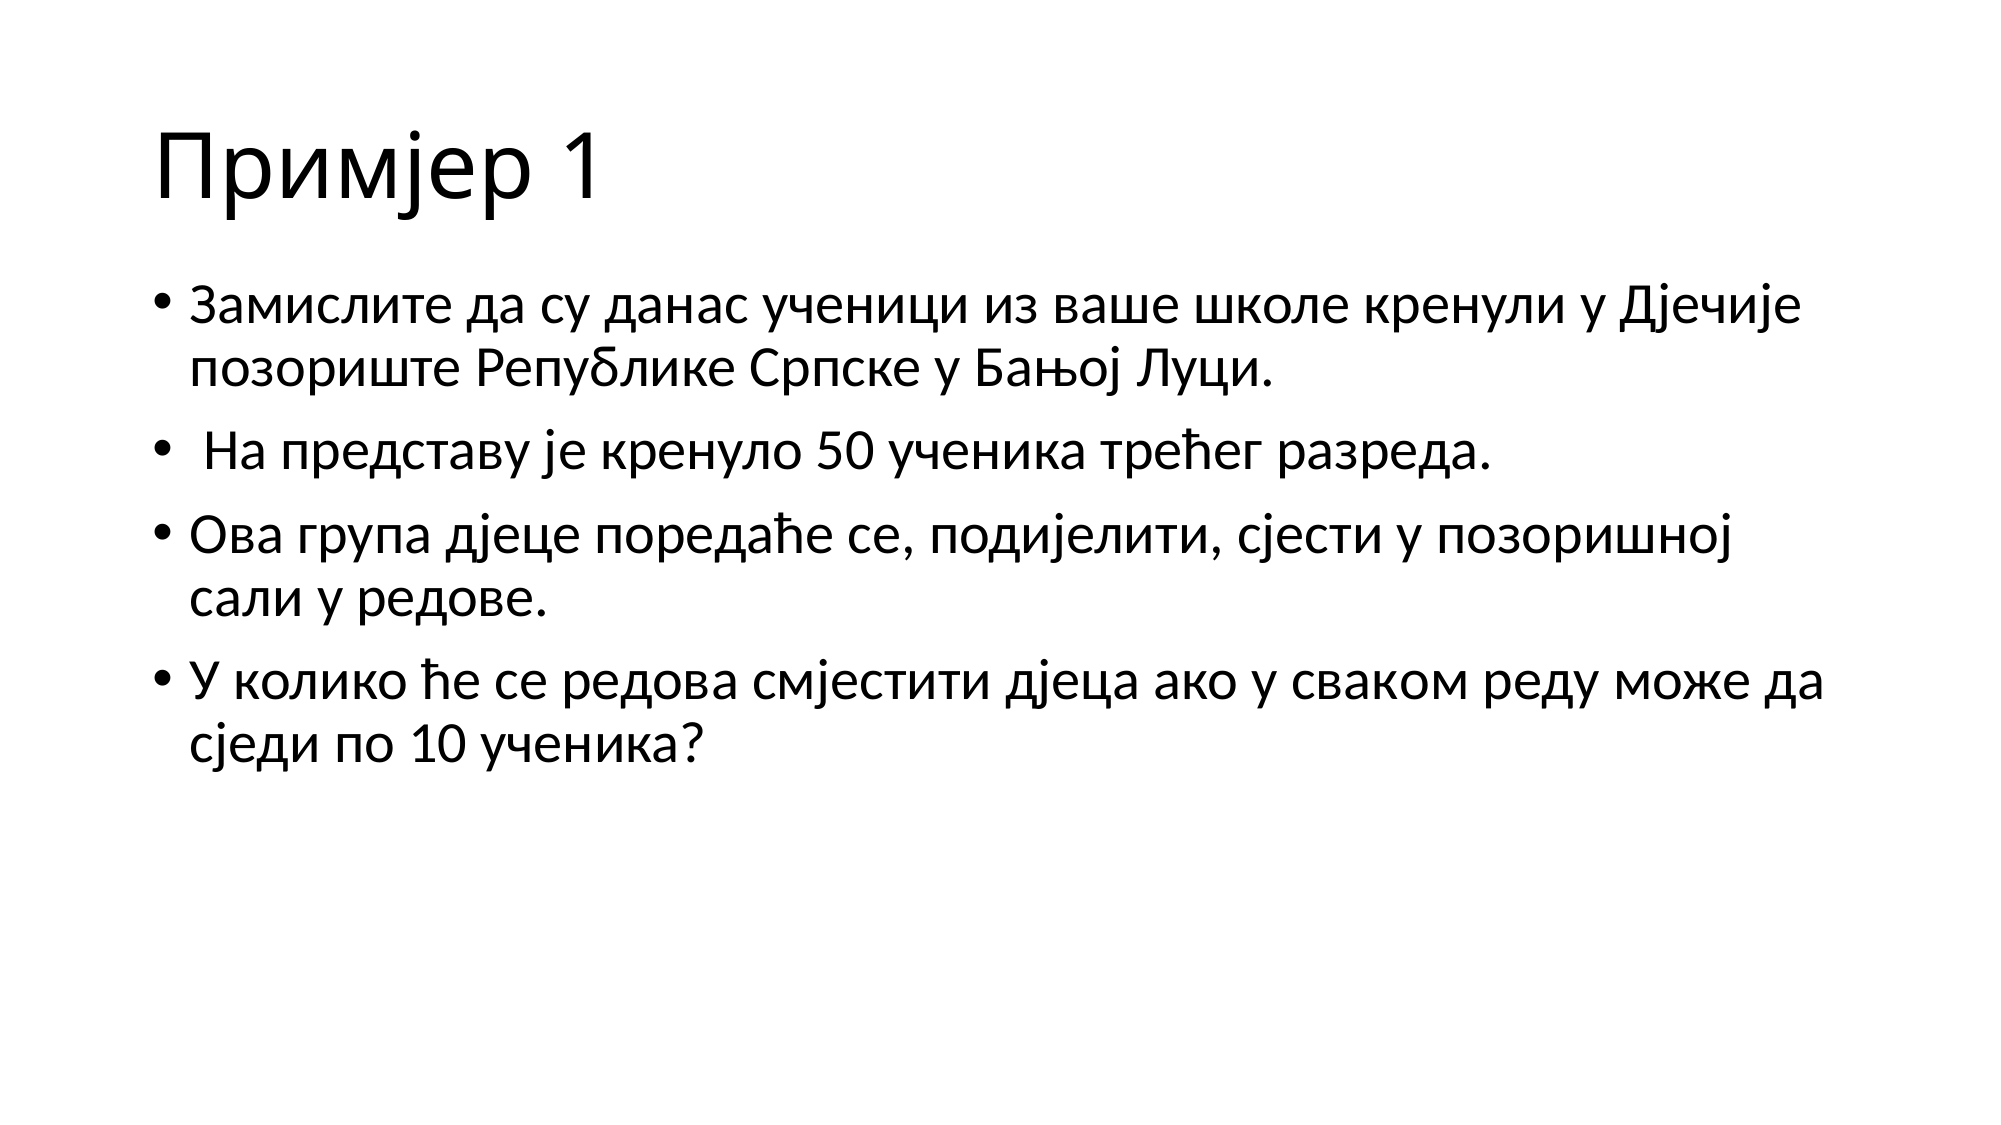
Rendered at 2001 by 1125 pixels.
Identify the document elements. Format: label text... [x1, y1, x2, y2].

title Примјер 1 [137, 59, 1863, 265]
list Замислите да су данас ученици из ваше школе кренули у Дјечије позориште Републике Српске у Бањој Луци. На представу је кренуло 50 ученика трећег разреда. Ова група дјеце поредаће се, подијелити, сјести у позоришној сали у редове. У колико ће се редова смјестити дјеца ако у сваком реду може да сједи по 10 ученика? [137, 265, 1863, 1014]
